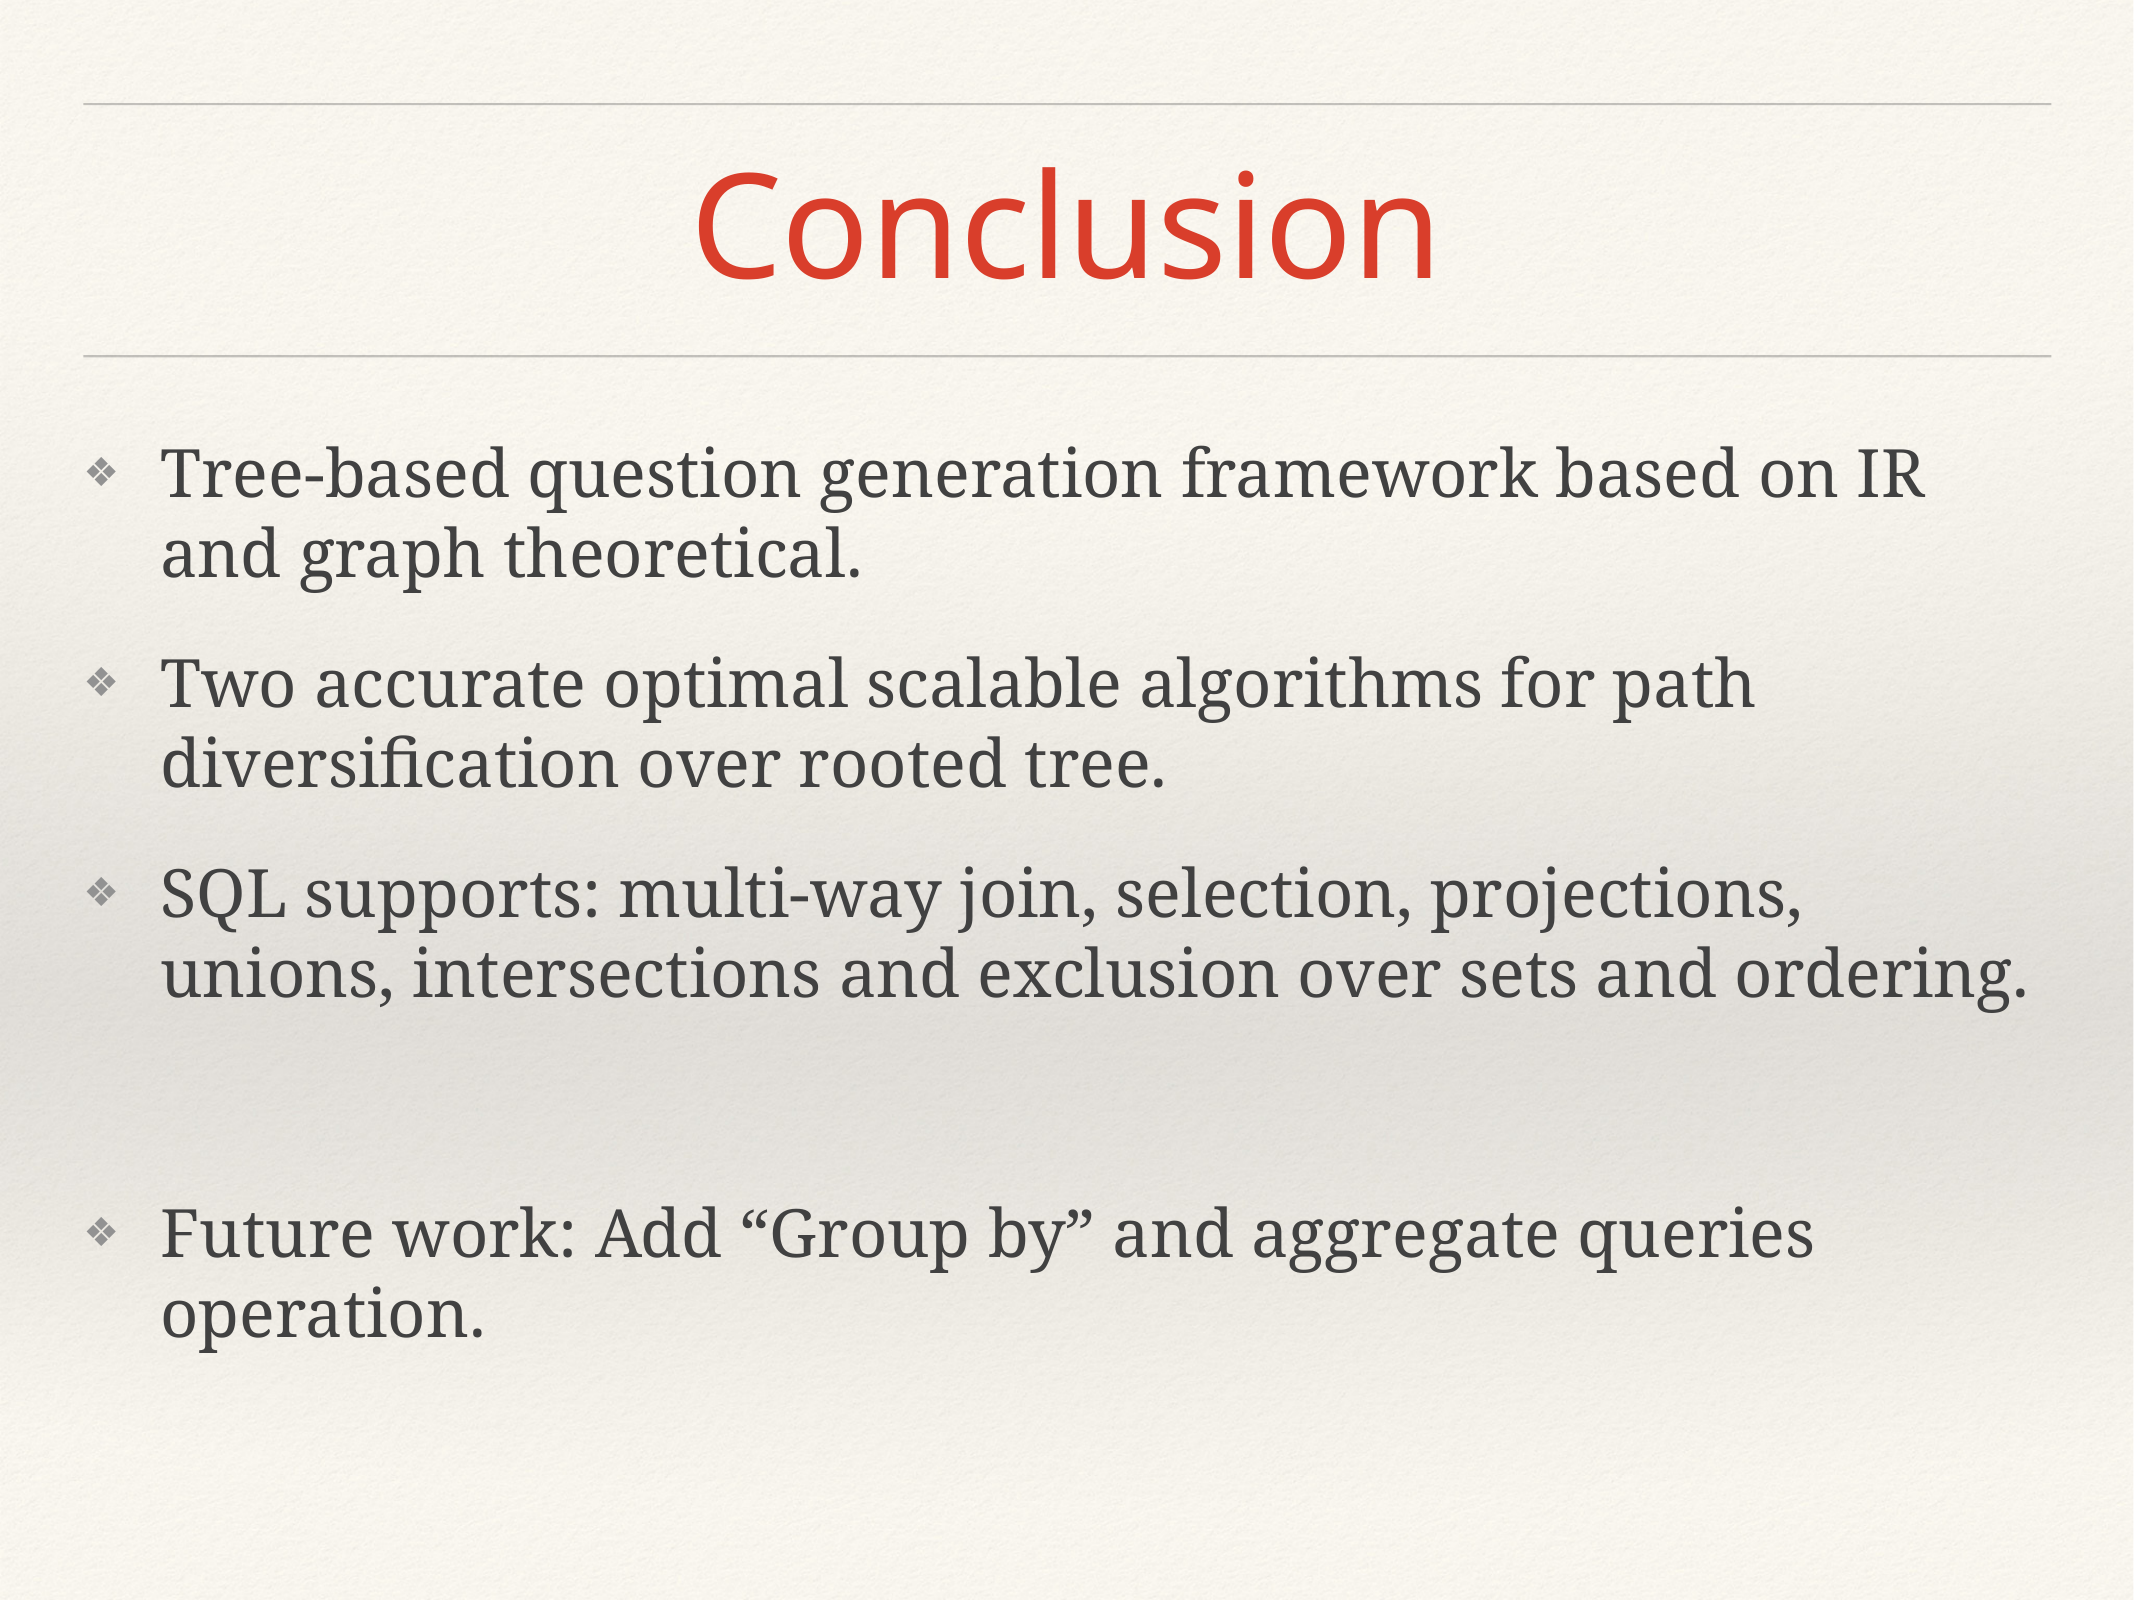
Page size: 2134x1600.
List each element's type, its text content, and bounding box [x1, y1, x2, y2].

title Conclusion [82, 130, 2051, 332]
picture [0, 0, 2134, 1600]
list Tree-based question generation framework based on IR and graph theoretical. Two accurate optimal scalable algorithms for path diversification over rooted tree. SQL supports: multi-way join, selection, projections, unions, intersections and exclusion over sets and ordering. Future work: Add “Group by” and aggregate queries operation. [82, 430, 2051, 1471]
